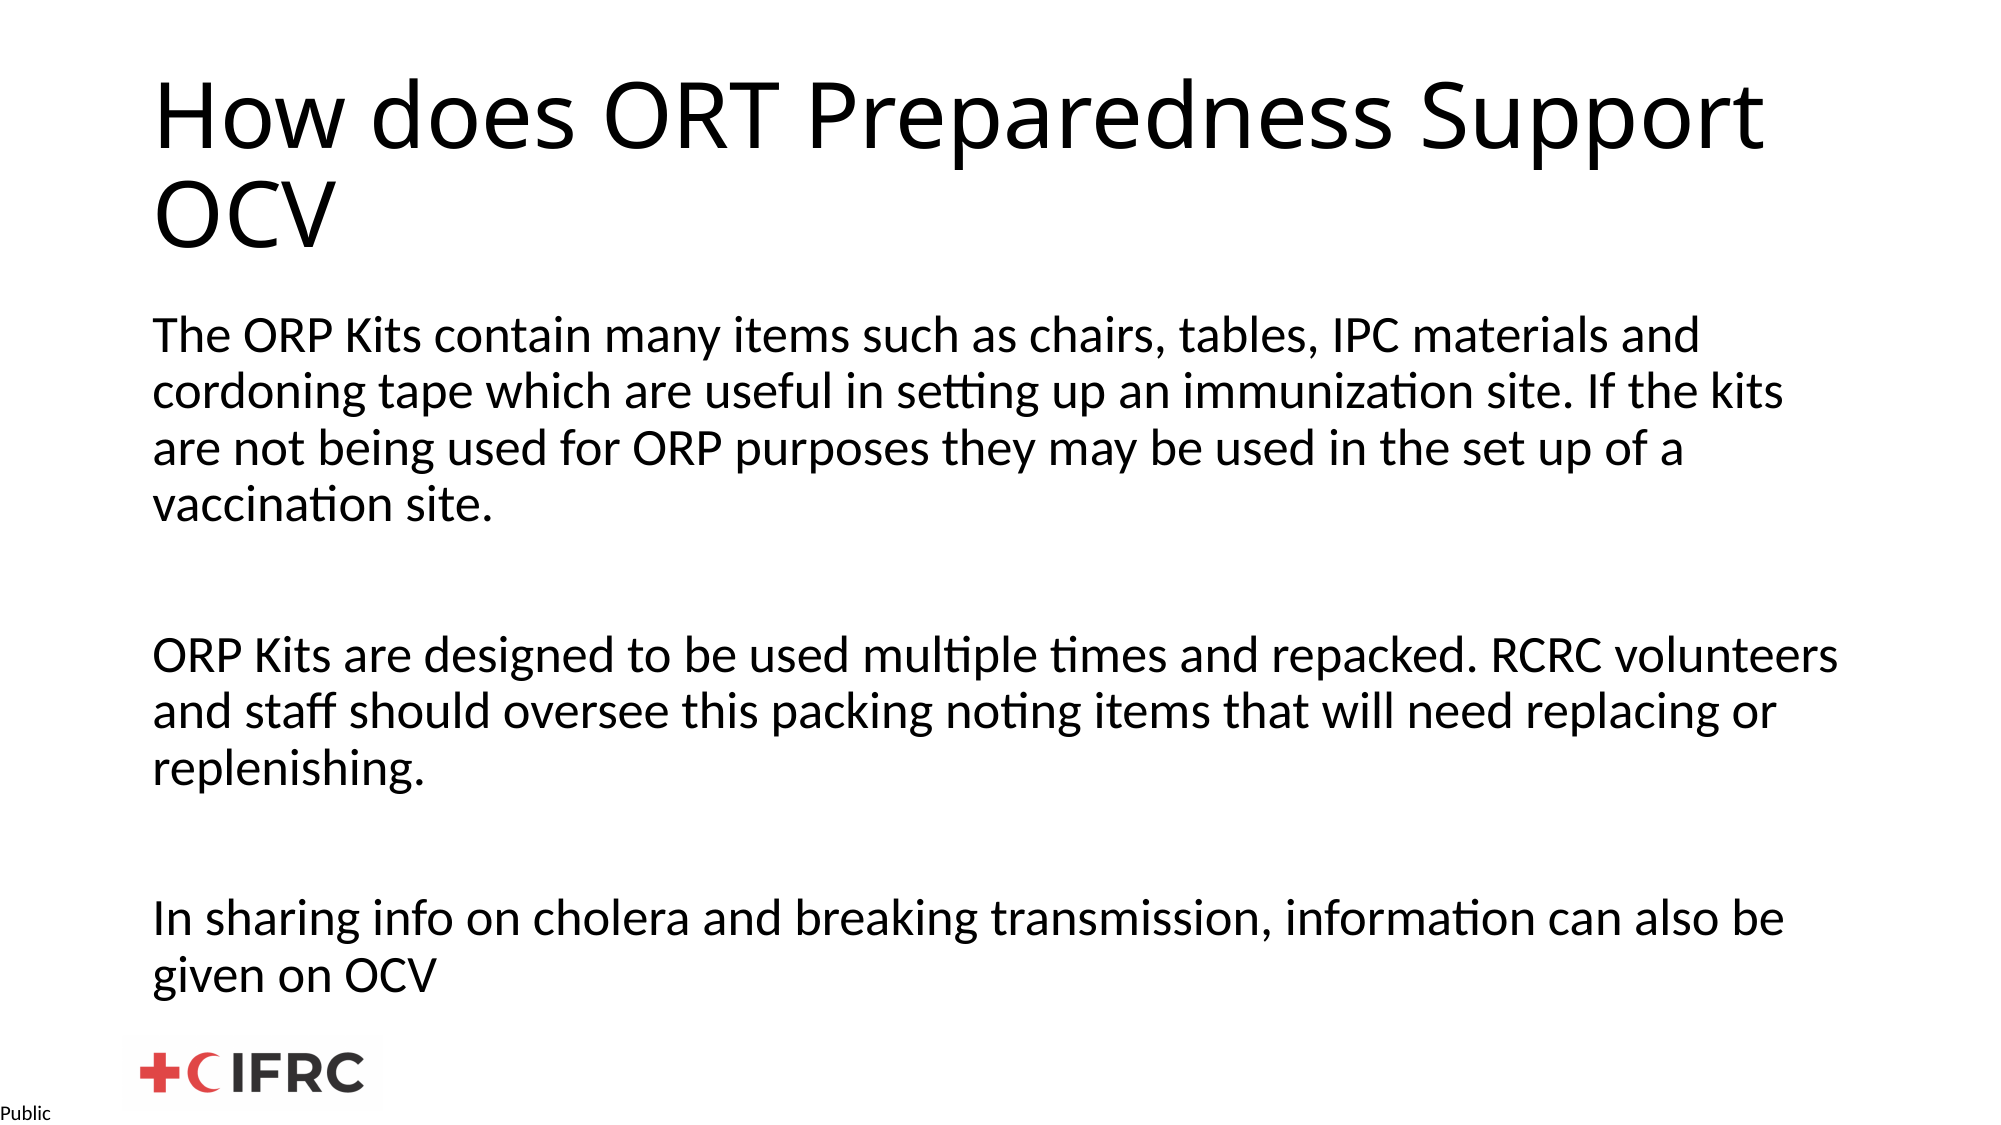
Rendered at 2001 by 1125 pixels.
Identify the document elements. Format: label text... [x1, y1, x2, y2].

picture [122, 1035, 383, 1111]
title How does ORT Preparedness Support OCV [137, 59, 1863, 278]
list The ORP Kits contain many items such as chairs, tables, IPC materials and cordoning tape which are useful in setting up an immunization site. If the kits are not being used for ORP purposes they may be used in the set up of a vaccination site. ORP Kits are designed to be used multiple times and repacked. RCRC volunteers and staff should oversee this packing noting items that will need replacing or replenishing. In sharing info on cholera and breaking transmission, information can also be given on OCV [137, 299, 1863, 1014]
